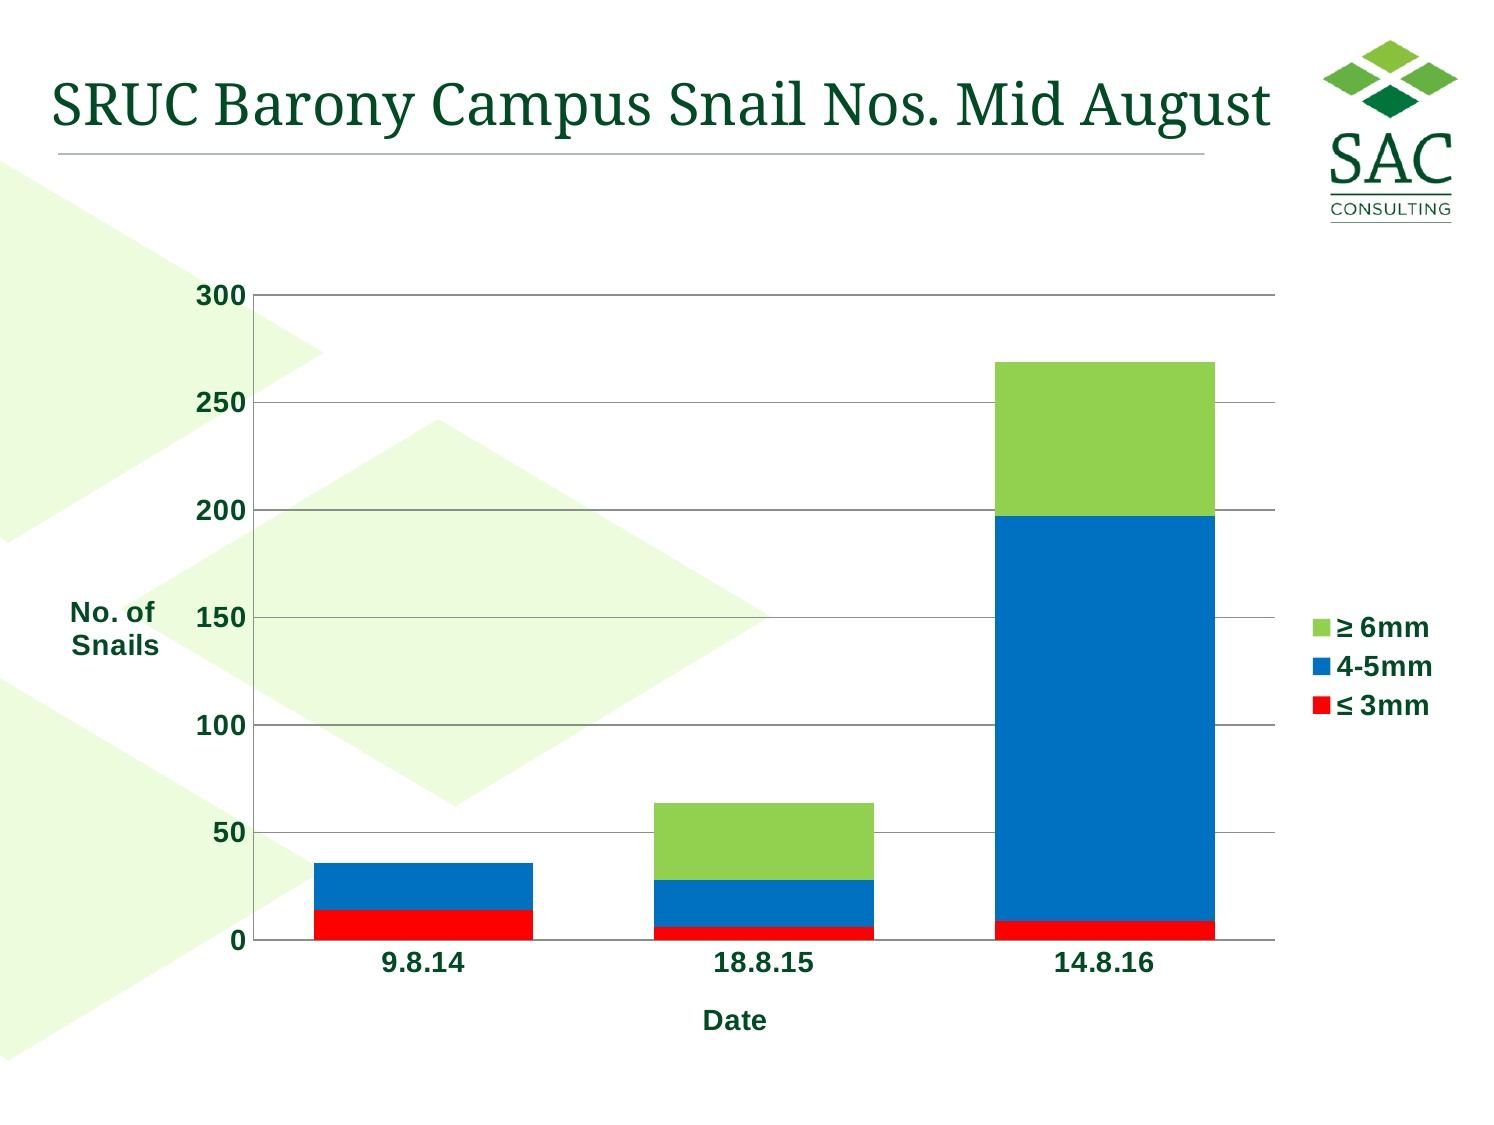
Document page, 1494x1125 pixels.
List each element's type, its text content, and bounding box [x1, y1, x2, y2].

chart [37, 262, 1456, 1071]
picture [0, 0, 1494, 1125]
title SRUC Barony Campus Snail Nos. Mid August [36, 8, 1314, 197]
